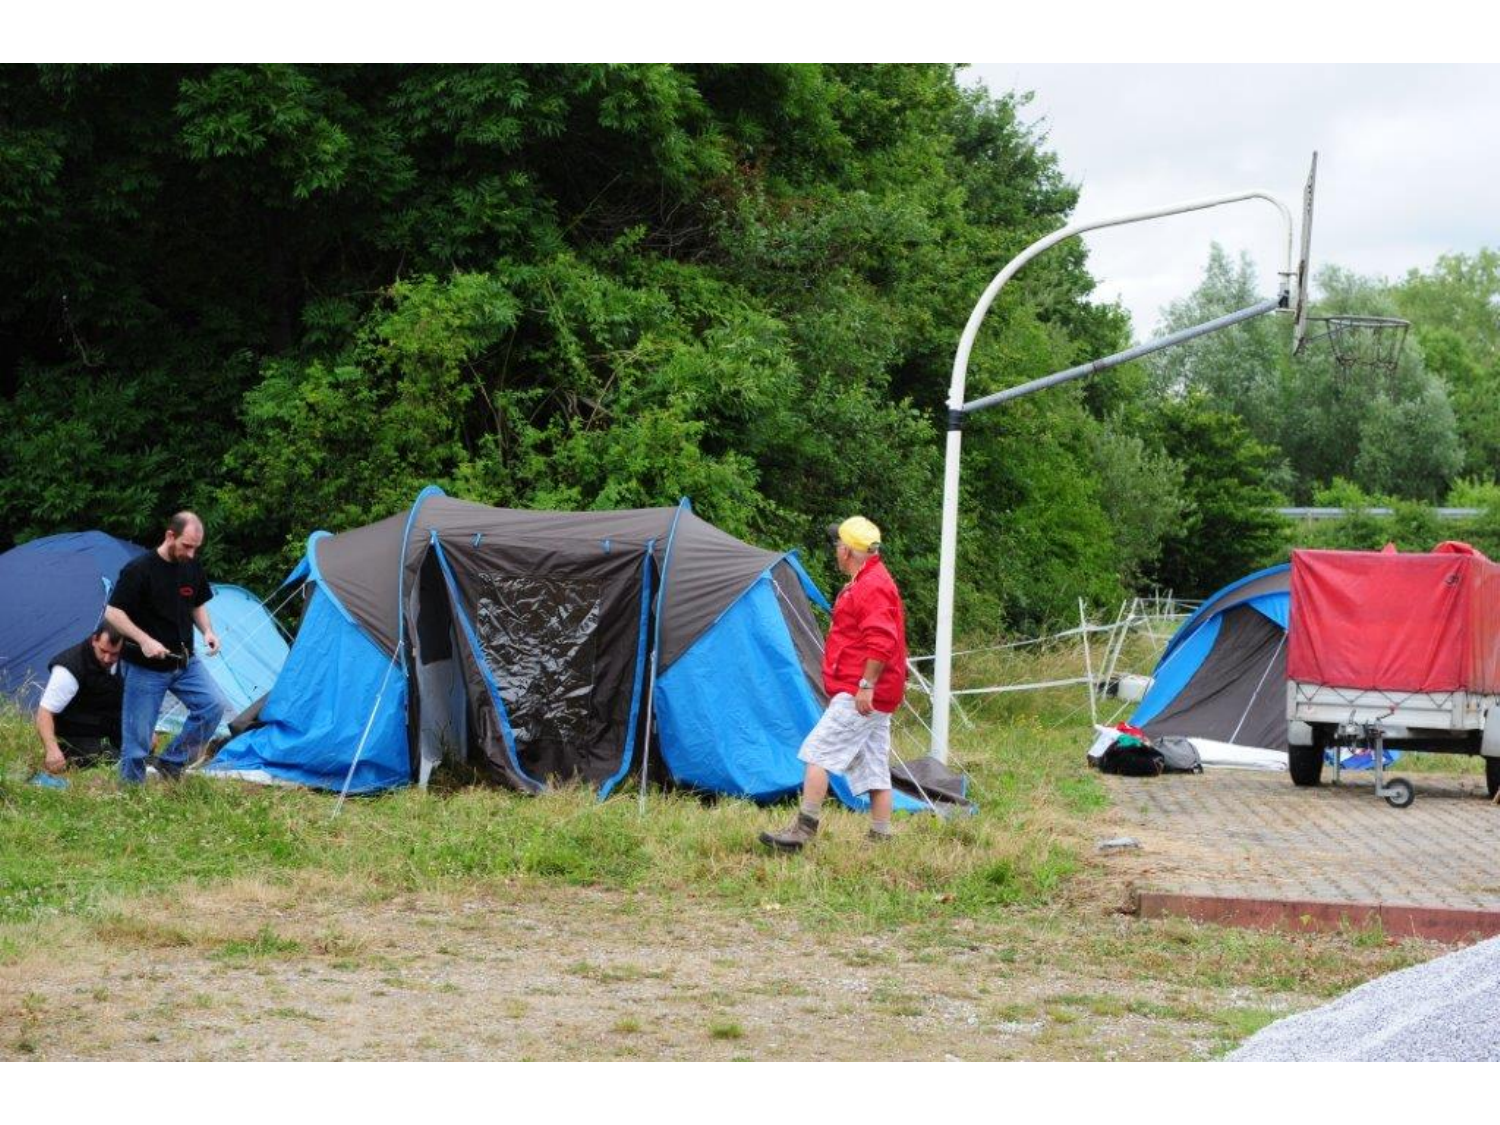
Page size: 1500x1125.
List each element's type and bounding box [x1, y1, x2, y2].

picture [0, 63, 1500, 1062]
